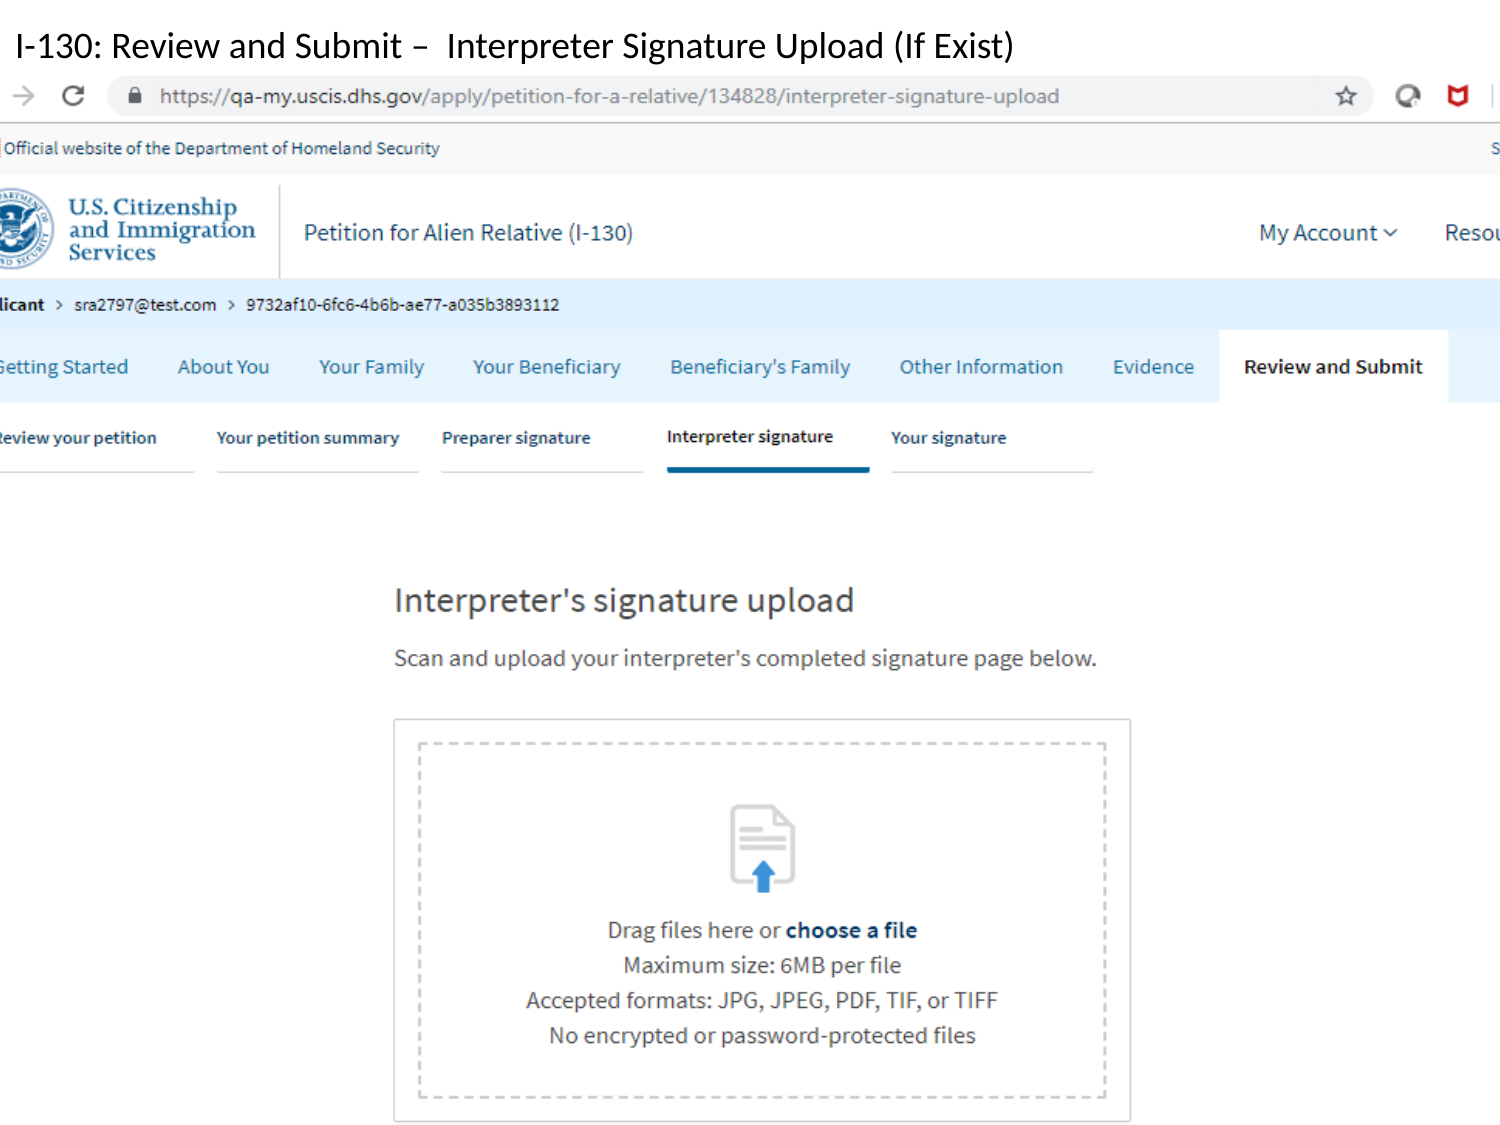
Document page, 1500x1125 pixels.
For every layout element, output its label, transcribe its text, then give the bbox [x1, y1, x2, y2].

picture [0, 74, 1500, 1125]
title I-130: Review and Submit – Interpreter Signature Upload (If Exist) [0, 12, 1388, 73]
